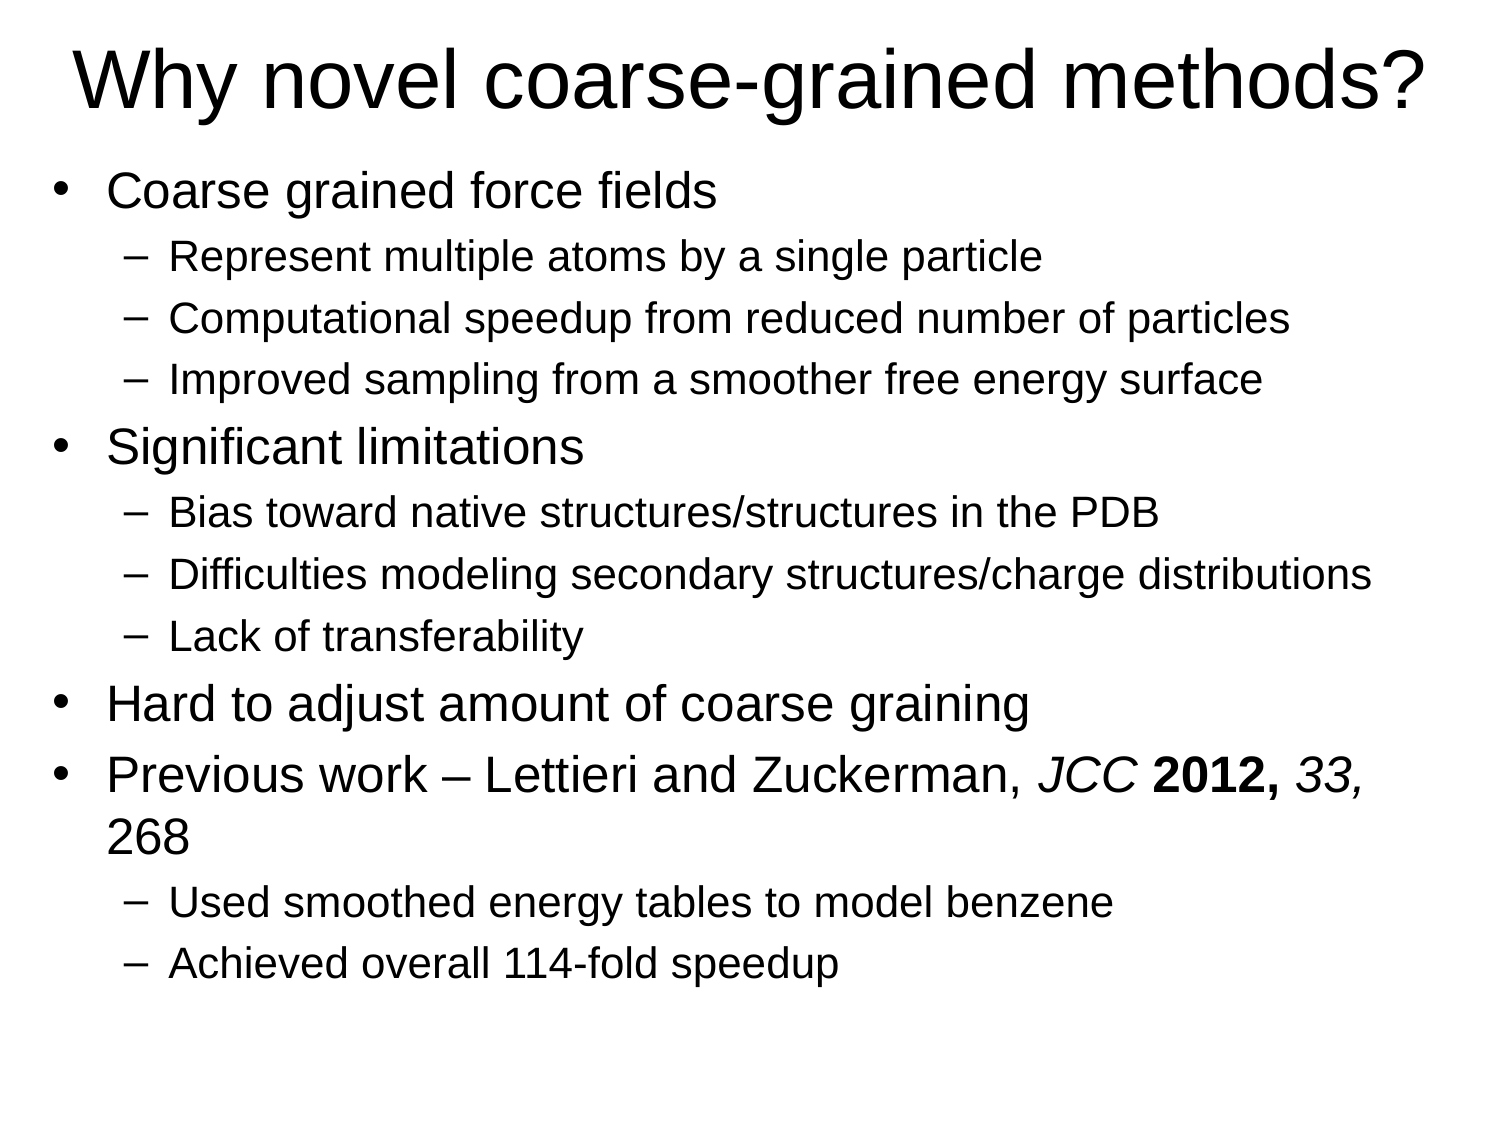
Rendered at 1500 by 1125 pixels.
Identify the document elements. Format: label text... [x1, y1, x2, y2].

title Why novel coarse-grained methods? [37, 24, 1463, 125]
list Coarse grained force fields Represent multiple atoms by a single particle Computational speedup from reduced number of particles Improved sampling from a smoother free energy surface Significant limitations Bias toward native structures/structures in the PDB Difficulties modeling secondary structures/charge distributions Lack of transferability Hard to adjust amount of coarse graining Previous work – Lettieri and Zuckerman, JCC 2012, 33, 268 Used smoothed energy tables to model benzene Achieved overall 114-fold speedup [37, 149, 1463, 1005]
